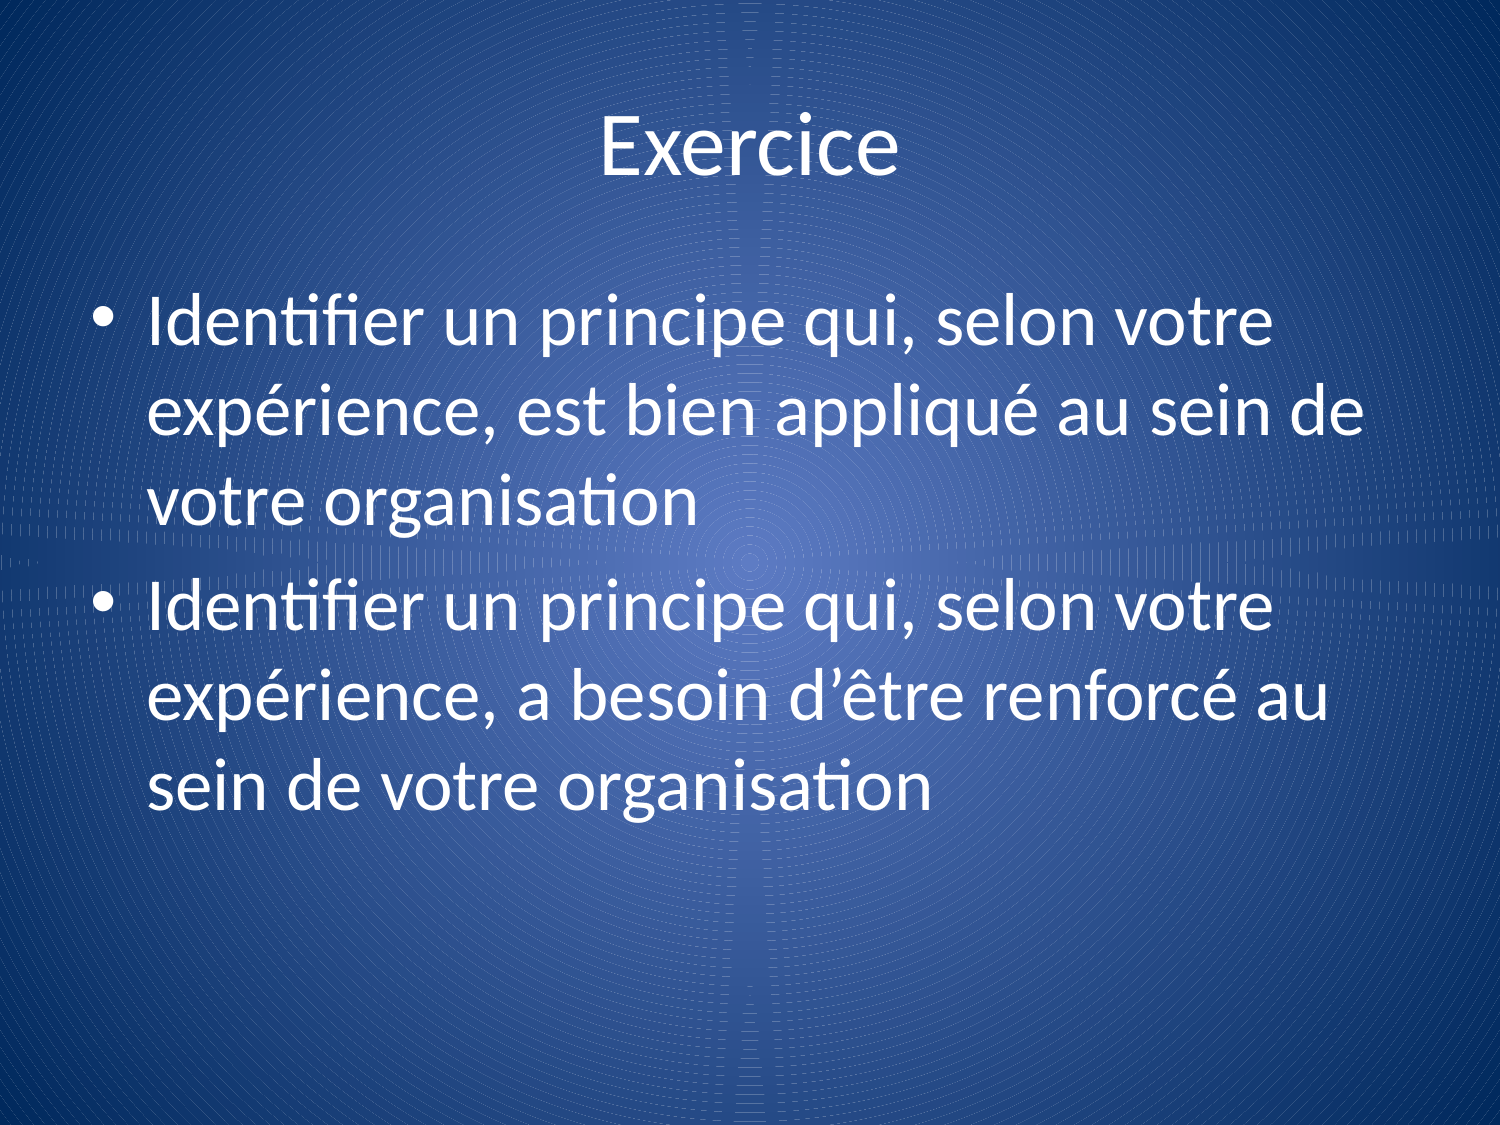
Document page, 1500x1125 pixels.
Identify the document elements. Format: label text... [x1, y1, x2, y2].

title Exercice [75, 45, 1425, 233]
list Identifier un principe qui, selon votre expérience, est bien appliqué au sein de votre organisation Identifier un principe qui, selon votre expérience, a besoin d’être renforcé au sein de votre organisation [75, 262, 1425, 1005]
